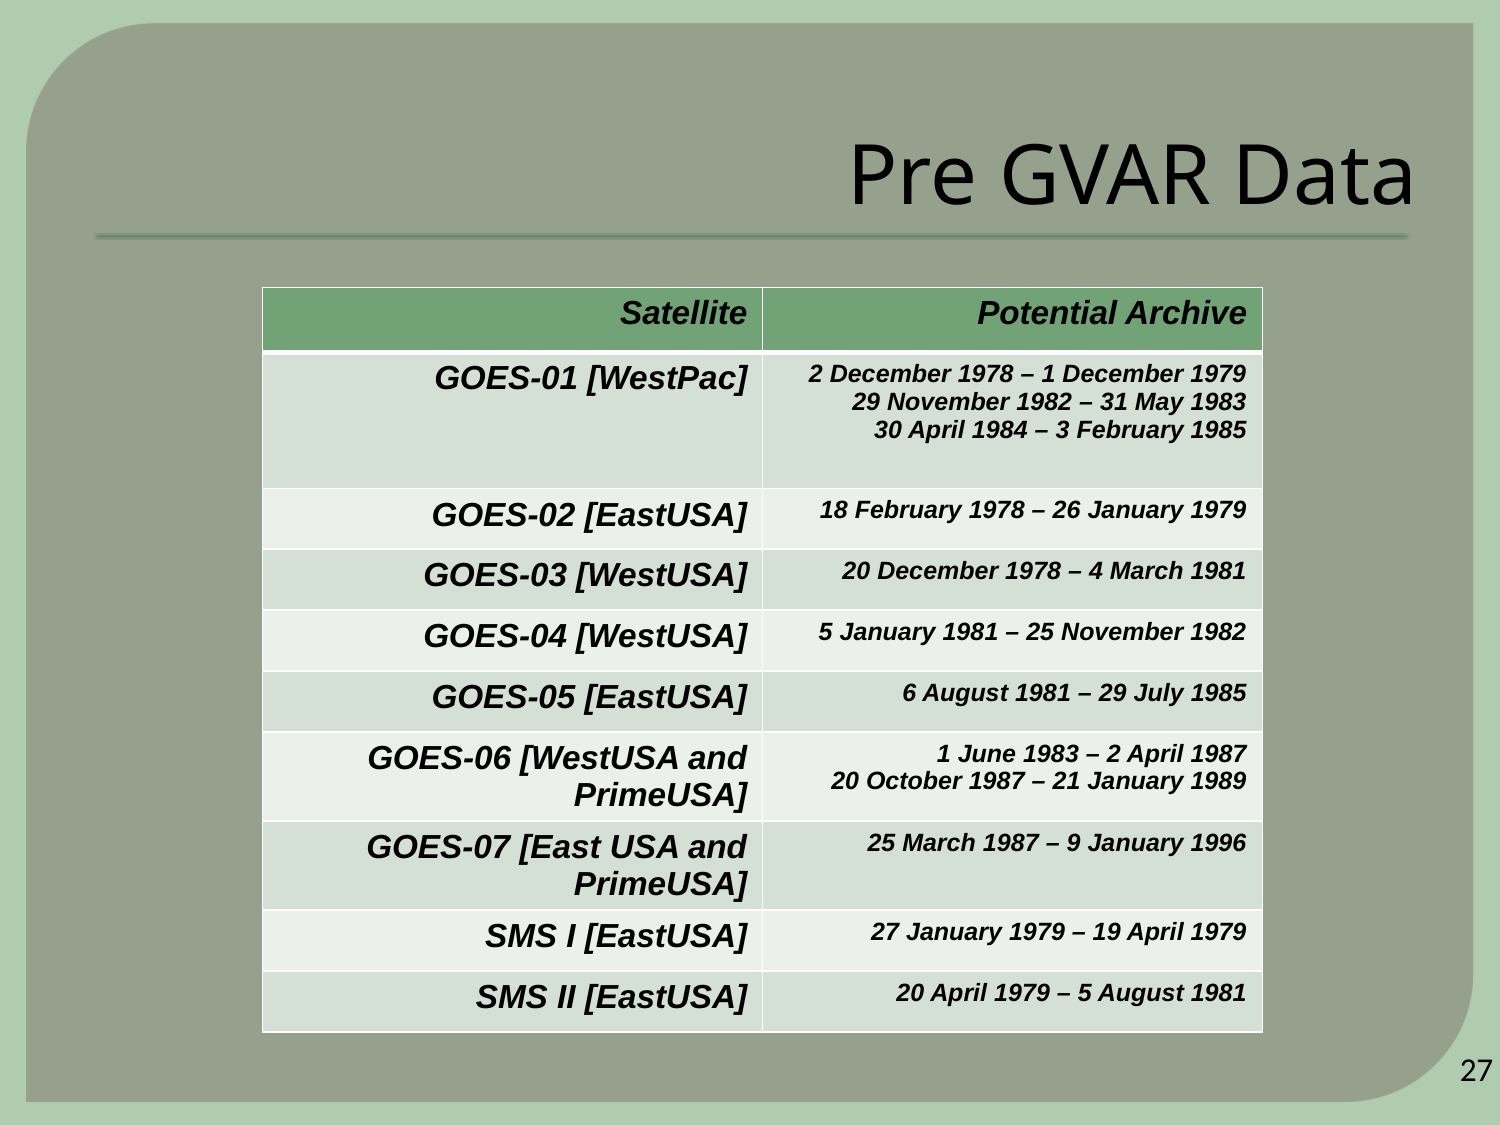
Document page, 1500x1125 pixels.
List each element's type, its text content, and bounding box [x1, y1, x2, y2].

table_cell 20 December 1978 – 4 March 1981 [763, 550, 1262, 609]
table_cell 27 January 1979 – 19 April 1979 [763, 911, 1262, 970]
table_cell 5 January 1981 – 25 November 1982 [763, 611, 1262, 670]
table_cell GOES-03 [WestUSA] [263, 550, 762, 609]
table_cell GOES-07 [East USA and PrimeUSA] [263, 822, 762, 909]
table_cell GOES-05 [EastUSA] [263, 672, 762, 731]
table_cell 1 June 1983 – 2 April 1987 20 October 1987 – 21 January 1989 [763, 733, 1262, 820]
title Pre GVAR Data [74, 41, 1426, 230]
table_cell 25 March 1987 – 9 January 1996 [763, 822, 1262, 909]
table_cell 18 February 1978 – 26 January 1979 [763, 489, 1262, 548]
table_header Satellite [263, 288, 762, 350]
table_cell GOES-04 [WestUSA] [263, 611, 762, 670]
table_cell GOES-06 [WestUSA and PrimeUSA] [263, 733, 762, 820]
table_cell GOES-02 [EastUSA] [263, 489, 762, 548]
table_cell 2 December 1978 – 1 December 1979 29 November 1982 – 31 May 1983 30 April 1984 – 3 February 1985 [763, 355, 1262, 488]
table_cell 20 April 1979 – 5 August 1981 [763, 972, 1262, 1031]
table_header Potential Archive [763, 288, 1262, 350]
table_cell 6 August 1981 – 29 July 1985 [763, 672, 1262, 731]
table_cell SMS I [EastUSA] [263, 911, 762, 970]
table_cell SMS II [EastUSA] [263, 972, 762, 1031]
table_cell GOES-01 [WestPac] [263, 355, 762, 488]
slide_number 27 [1416, 1040, 1494, 1097]
